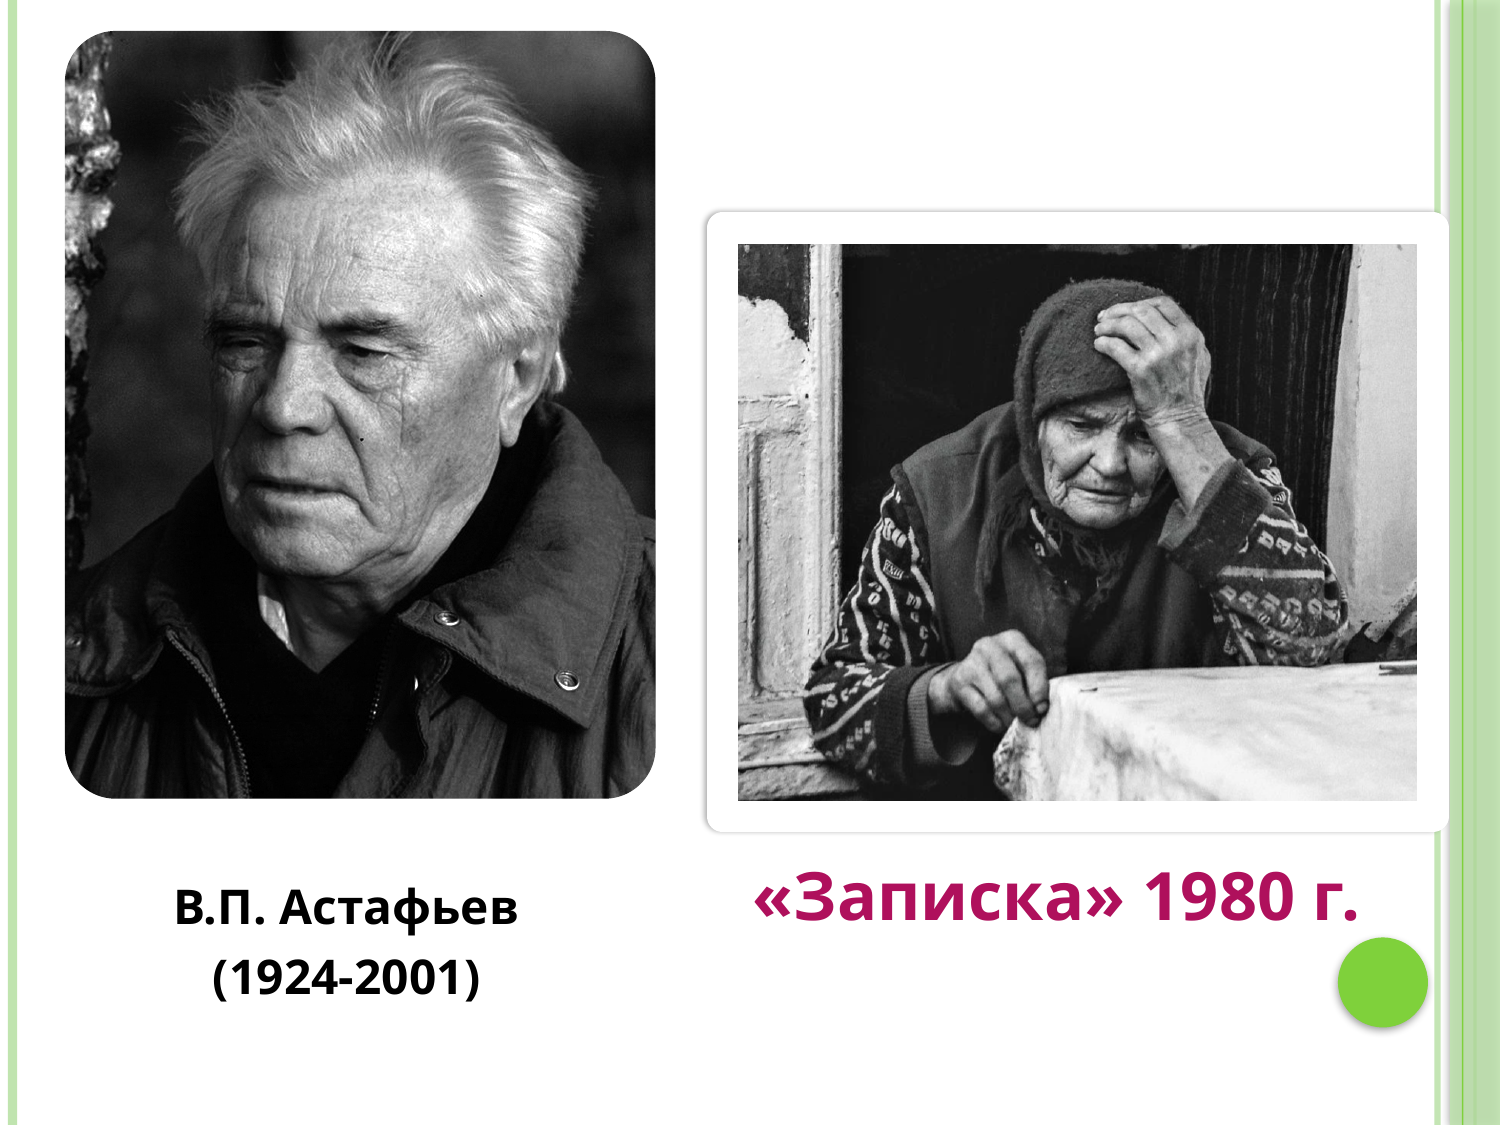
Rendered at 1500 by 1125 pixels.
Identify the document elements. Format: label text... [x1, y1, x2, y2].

list В.П. Астафьев (1924-2001) [53, 869, 654, 1013]
picture [737, 243, 1418, 802]
list «Записка» 1980 г. [738, 846, 1457, 989]
picture [64, 30, 656, 800]
